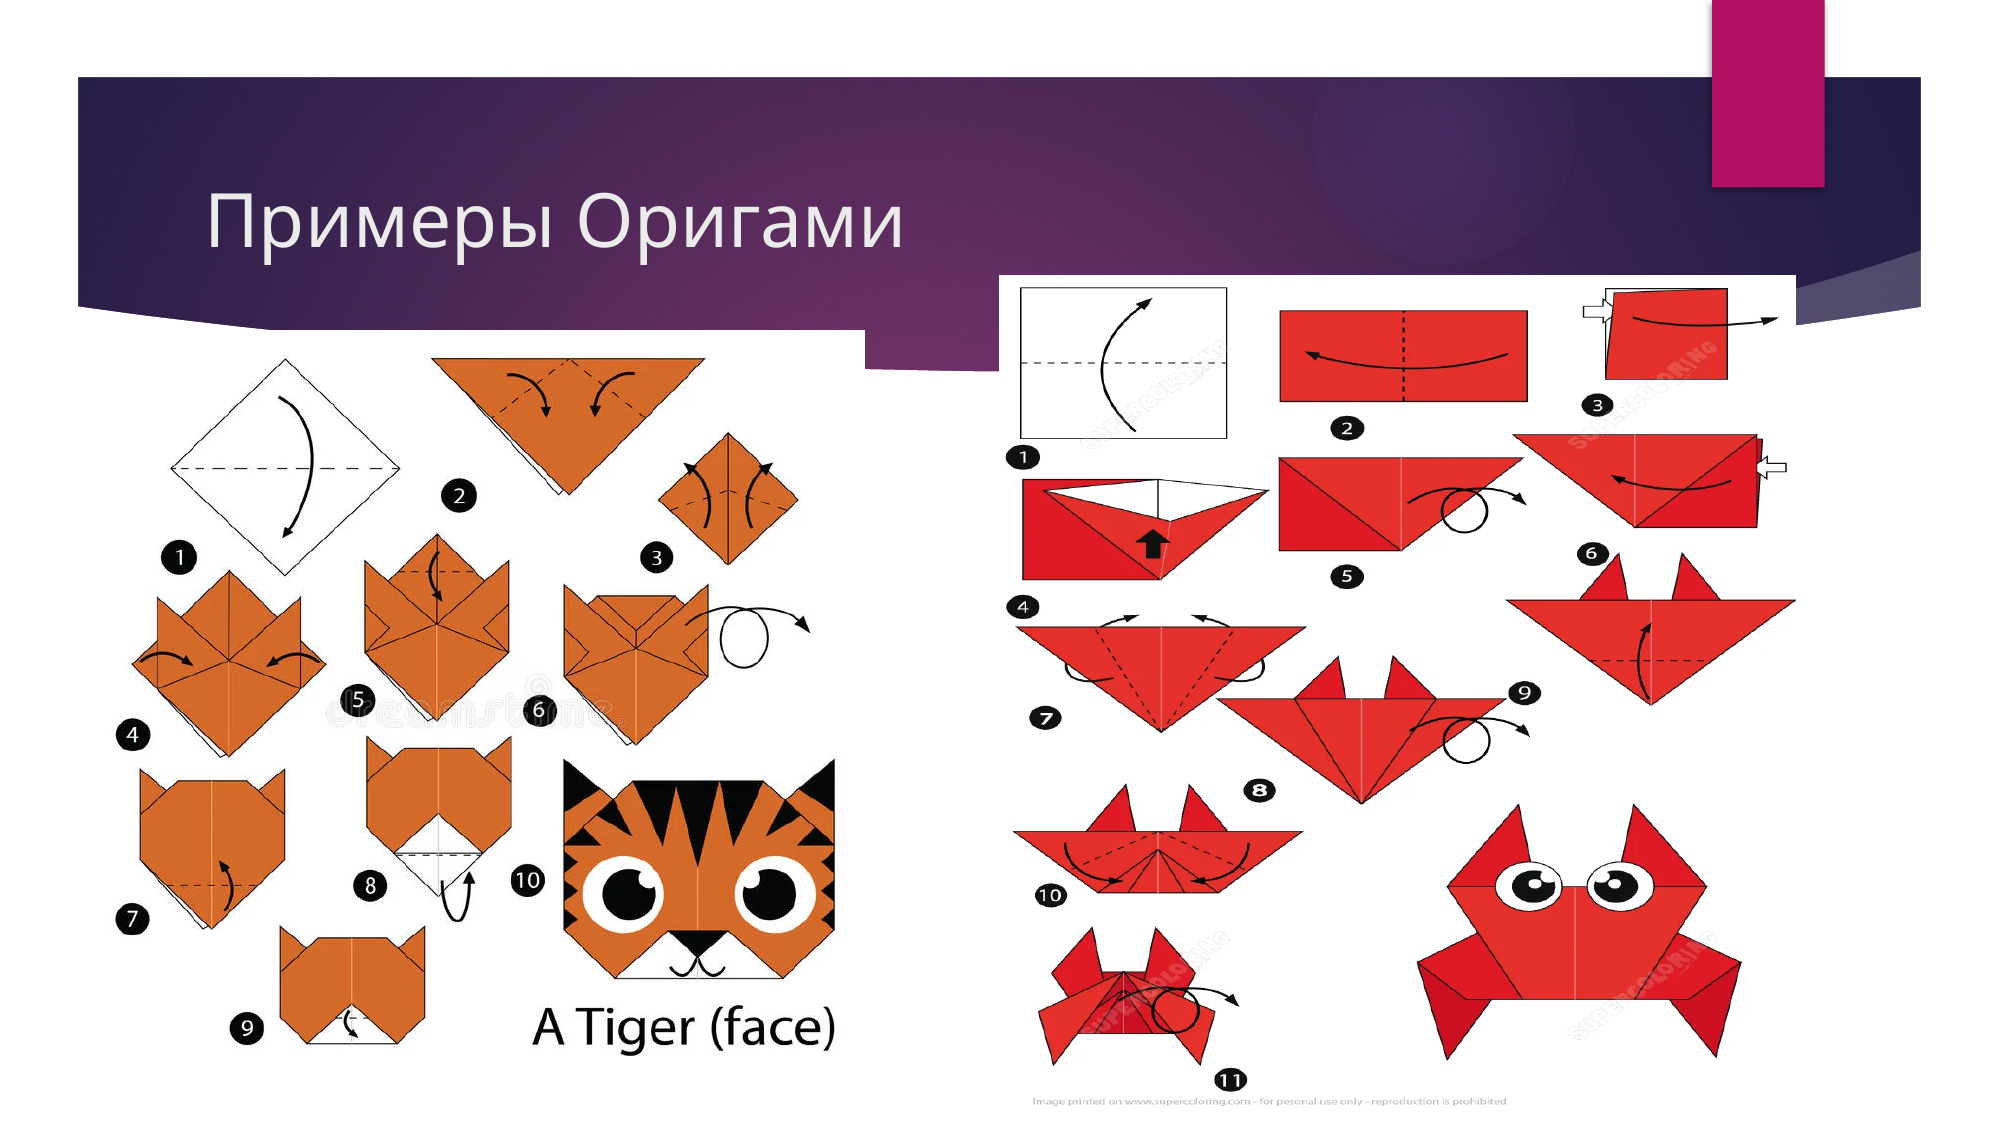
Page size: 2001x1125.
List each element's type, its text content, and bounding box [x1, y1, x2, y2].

picture [999, 275, 1796, 1106]
title Примеры Оригами [189, 159, 1627, 276]
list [86, 330, 865, 1070]
